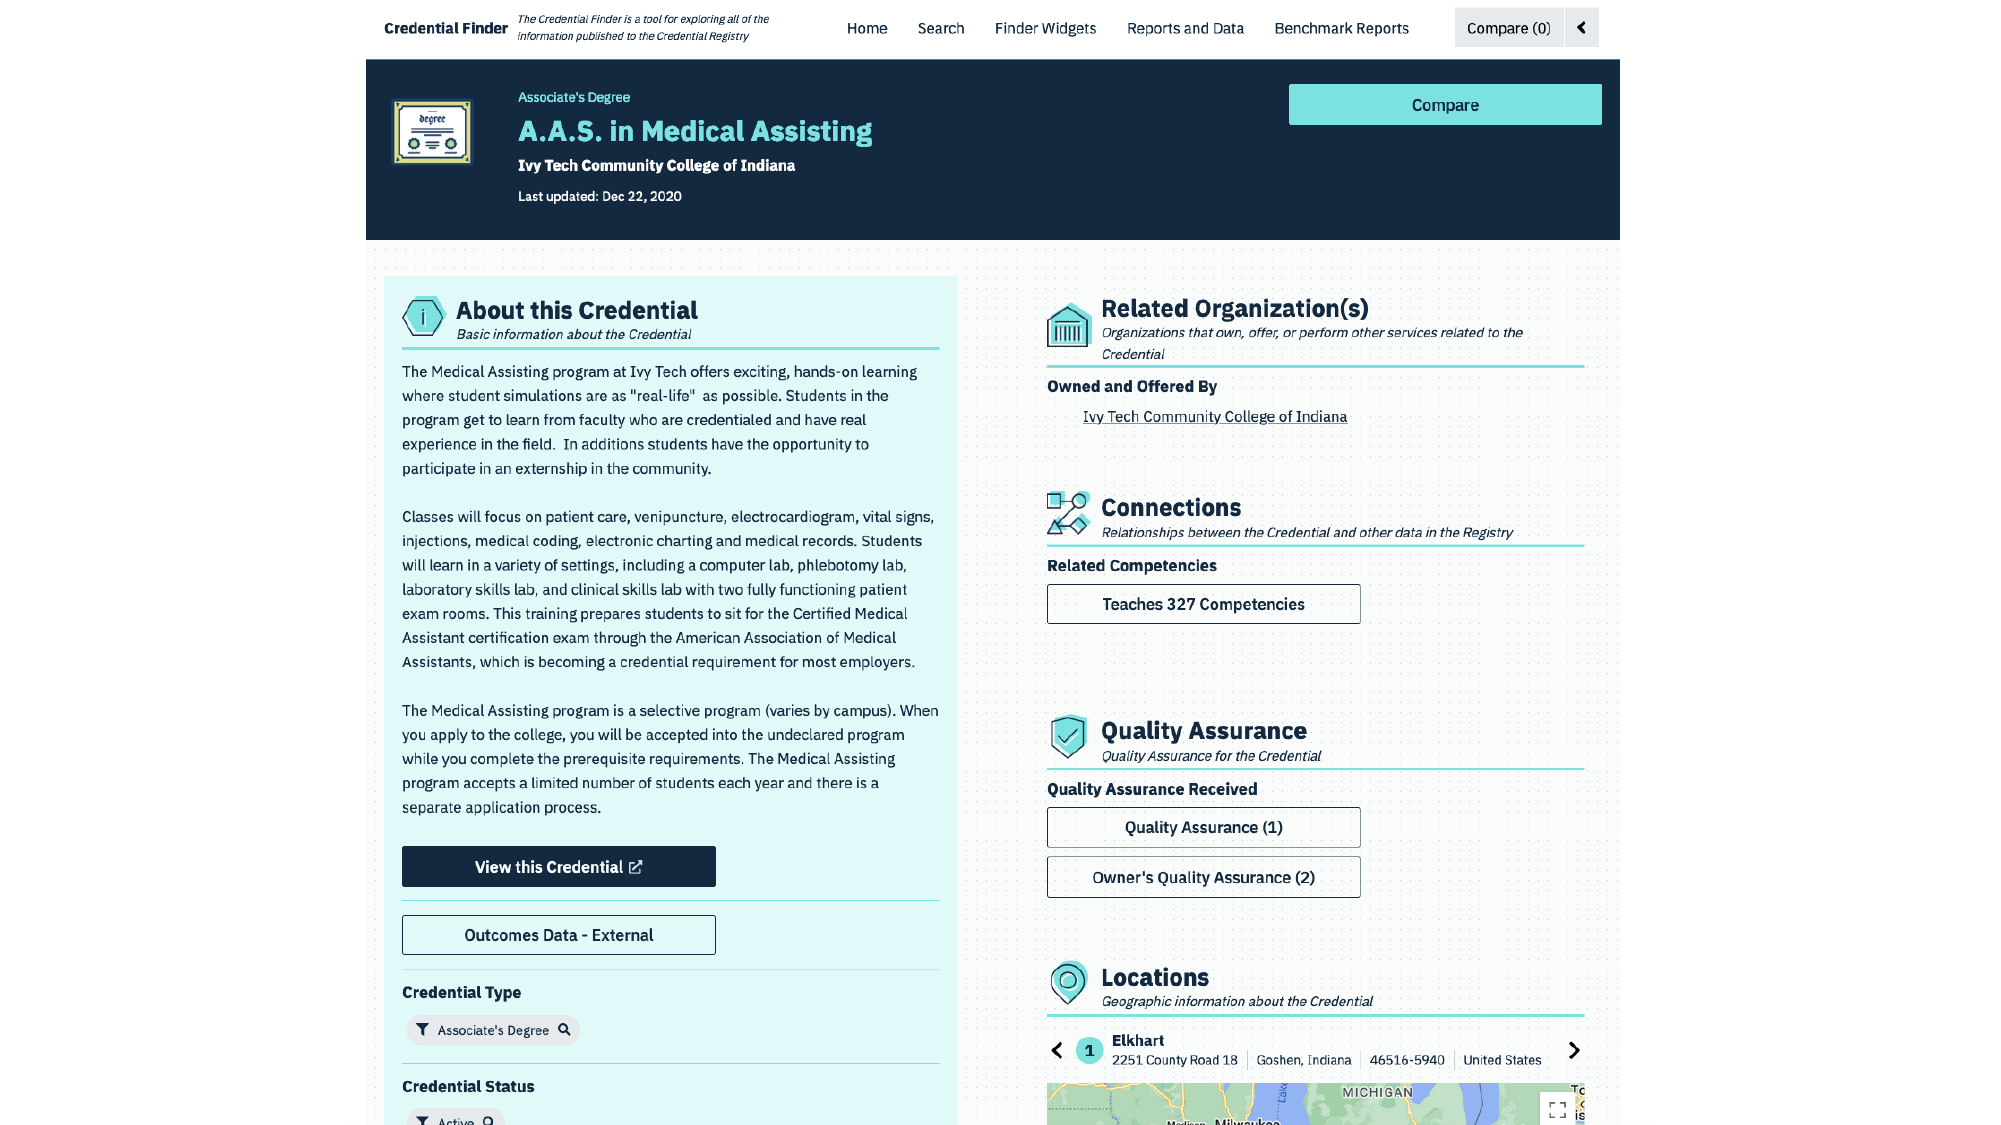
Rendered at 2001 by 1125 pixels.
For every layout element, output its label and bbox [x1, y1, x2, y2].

picture [346, 0, 1653, 1125]
